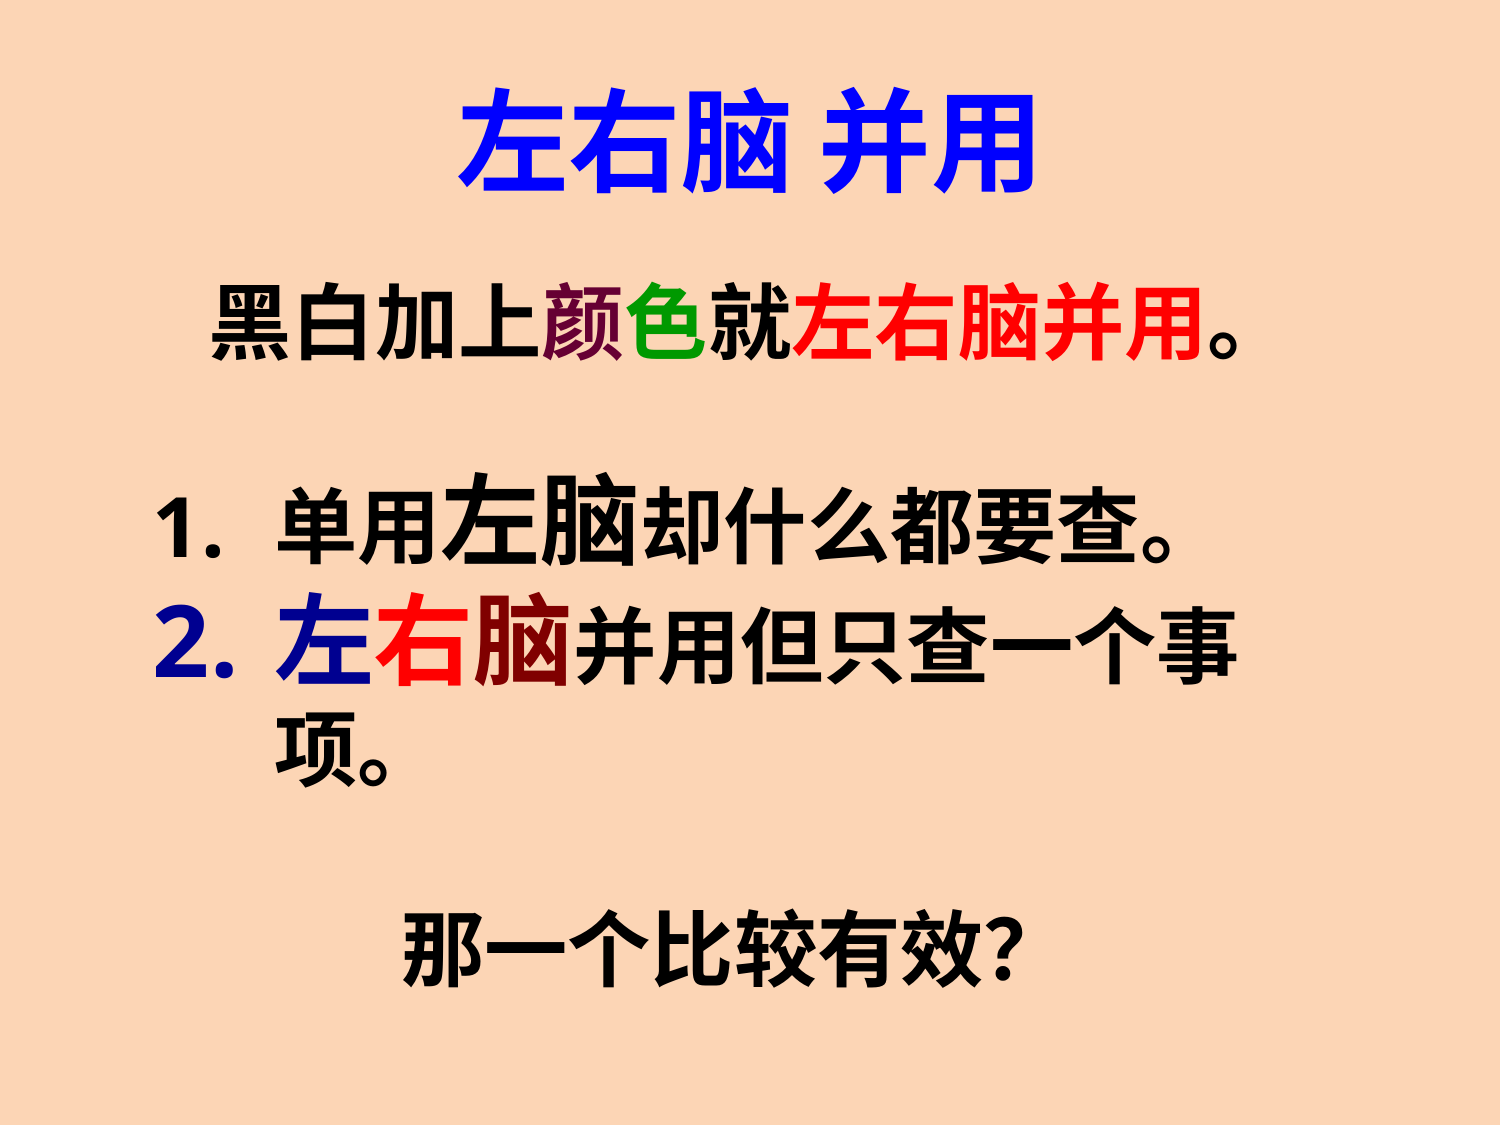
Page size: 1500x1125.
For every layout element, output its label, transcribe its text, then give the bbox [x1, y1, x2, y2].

text_box 单用左脑却什么都要查。 左右脑并用但只查一个事项。 那一个比较有效？ [137, 450, 1350, 1005]
list 黑白加上颜色就左右脑并用。 [75, 262, 1425, 1005]
title 左右脑 并用 [75, 45, 1425, 233]
